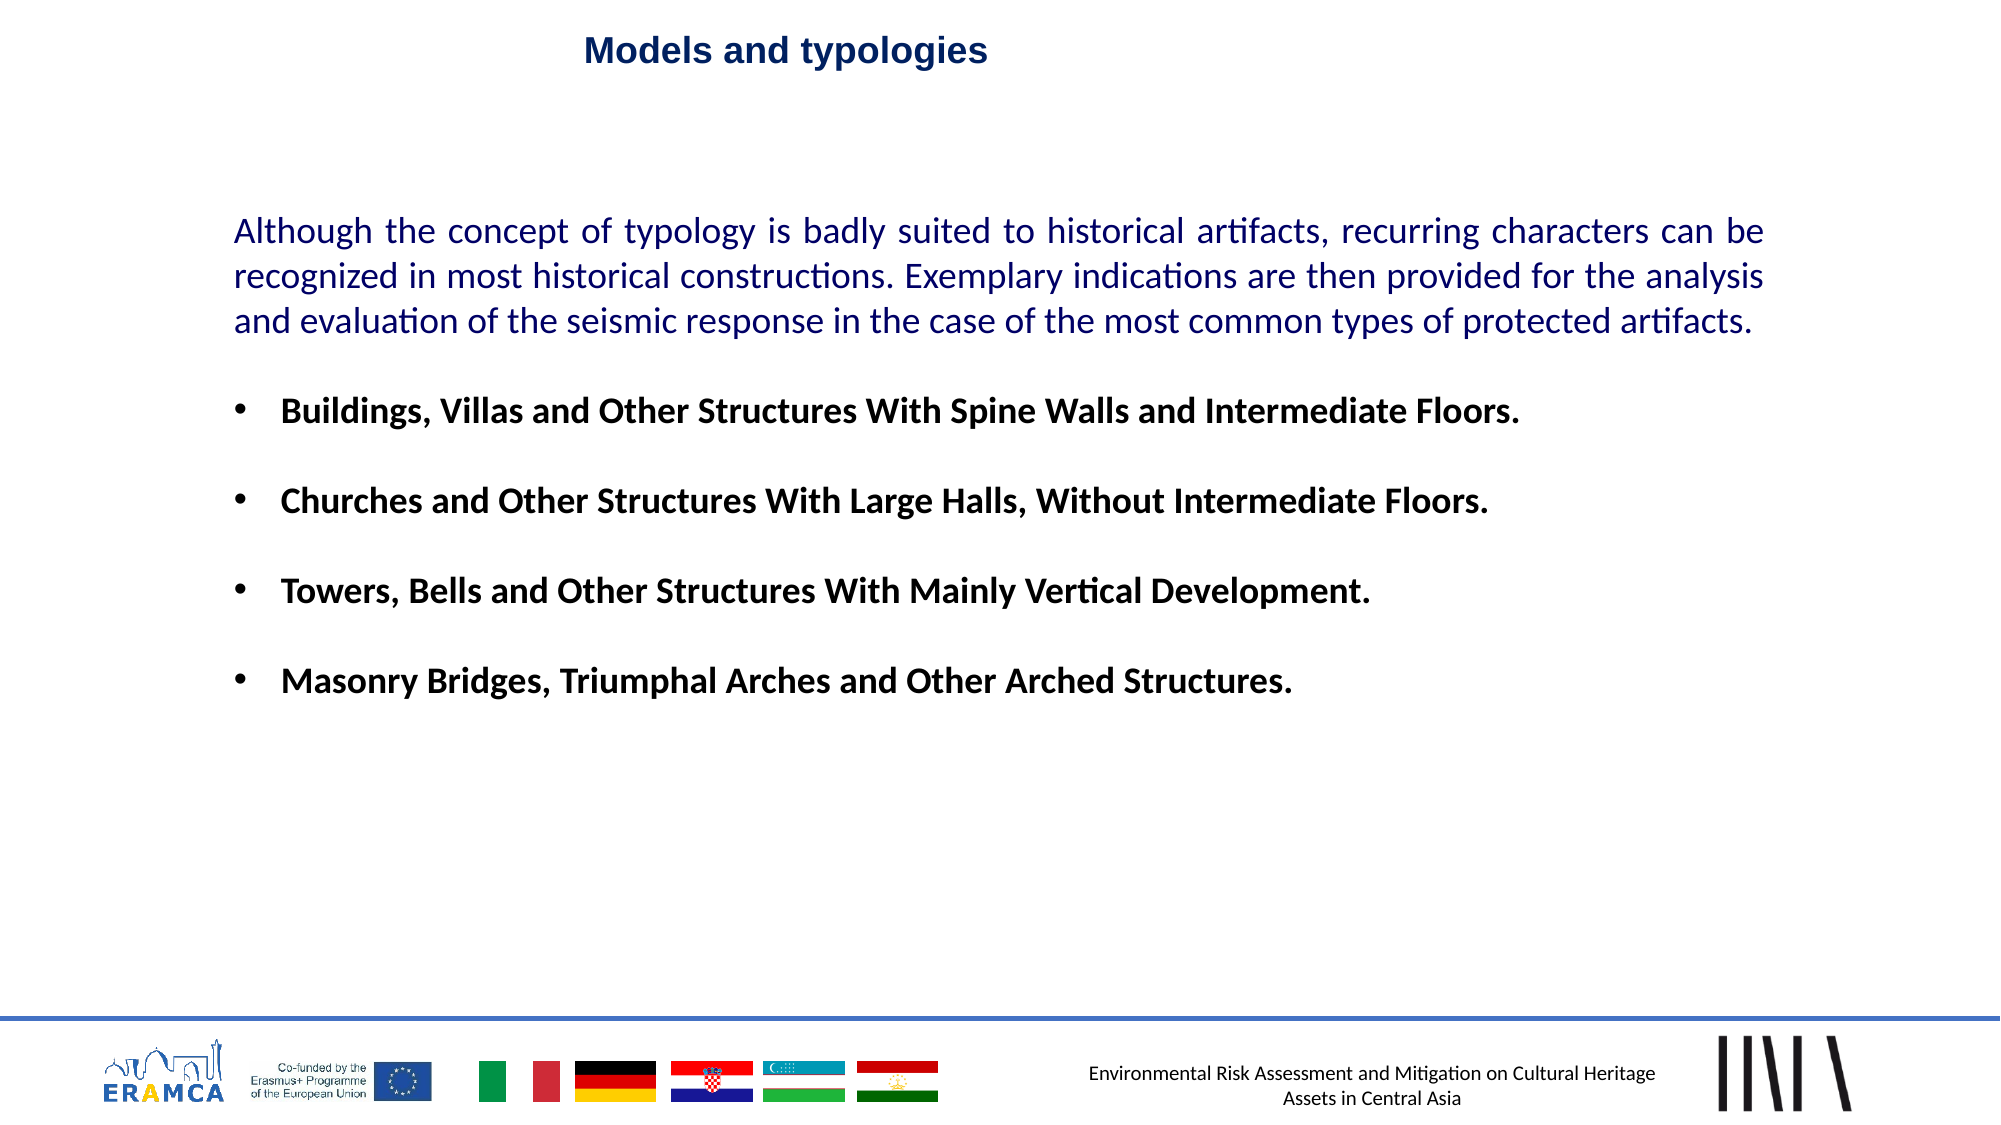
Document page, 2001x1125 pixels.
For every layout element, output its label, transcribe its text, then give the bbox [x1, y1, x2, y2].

picture [1713, 1021, 1863, 1125]
picture [249, 1061, 432, 1102]
text_box Models and typologies [186, 0, 1386, 99]
picture [763, 1061, 845, 1102]
picture [671, 1061, 753, 1102]
picture [857, 1061, 938, 1102]
picture [575, 1061, 656, 1102]
text_box Although the concept of typology is badly suited to historical artifacts, recurring characters can be recognized in most historical constructions. Exemplary indications are then provided for the analysis and evaluation of the seismic response in the case of the most common types of protected artifacts. Buildings, Villas and Other Structures With Spine Walls and Intermediate Floors. Churches and Other Structures With Large Halls, Without Intermediate Floors. Towers, Bells and Other Structures With Mainly Vertical Development. Masonry Bridges, Triumphal Arches and Other Arched Structures. [219, 198, 1781, 709]
picture [479, 1061, 560, 1102]
picture [104, 1039, 224, 1102]
